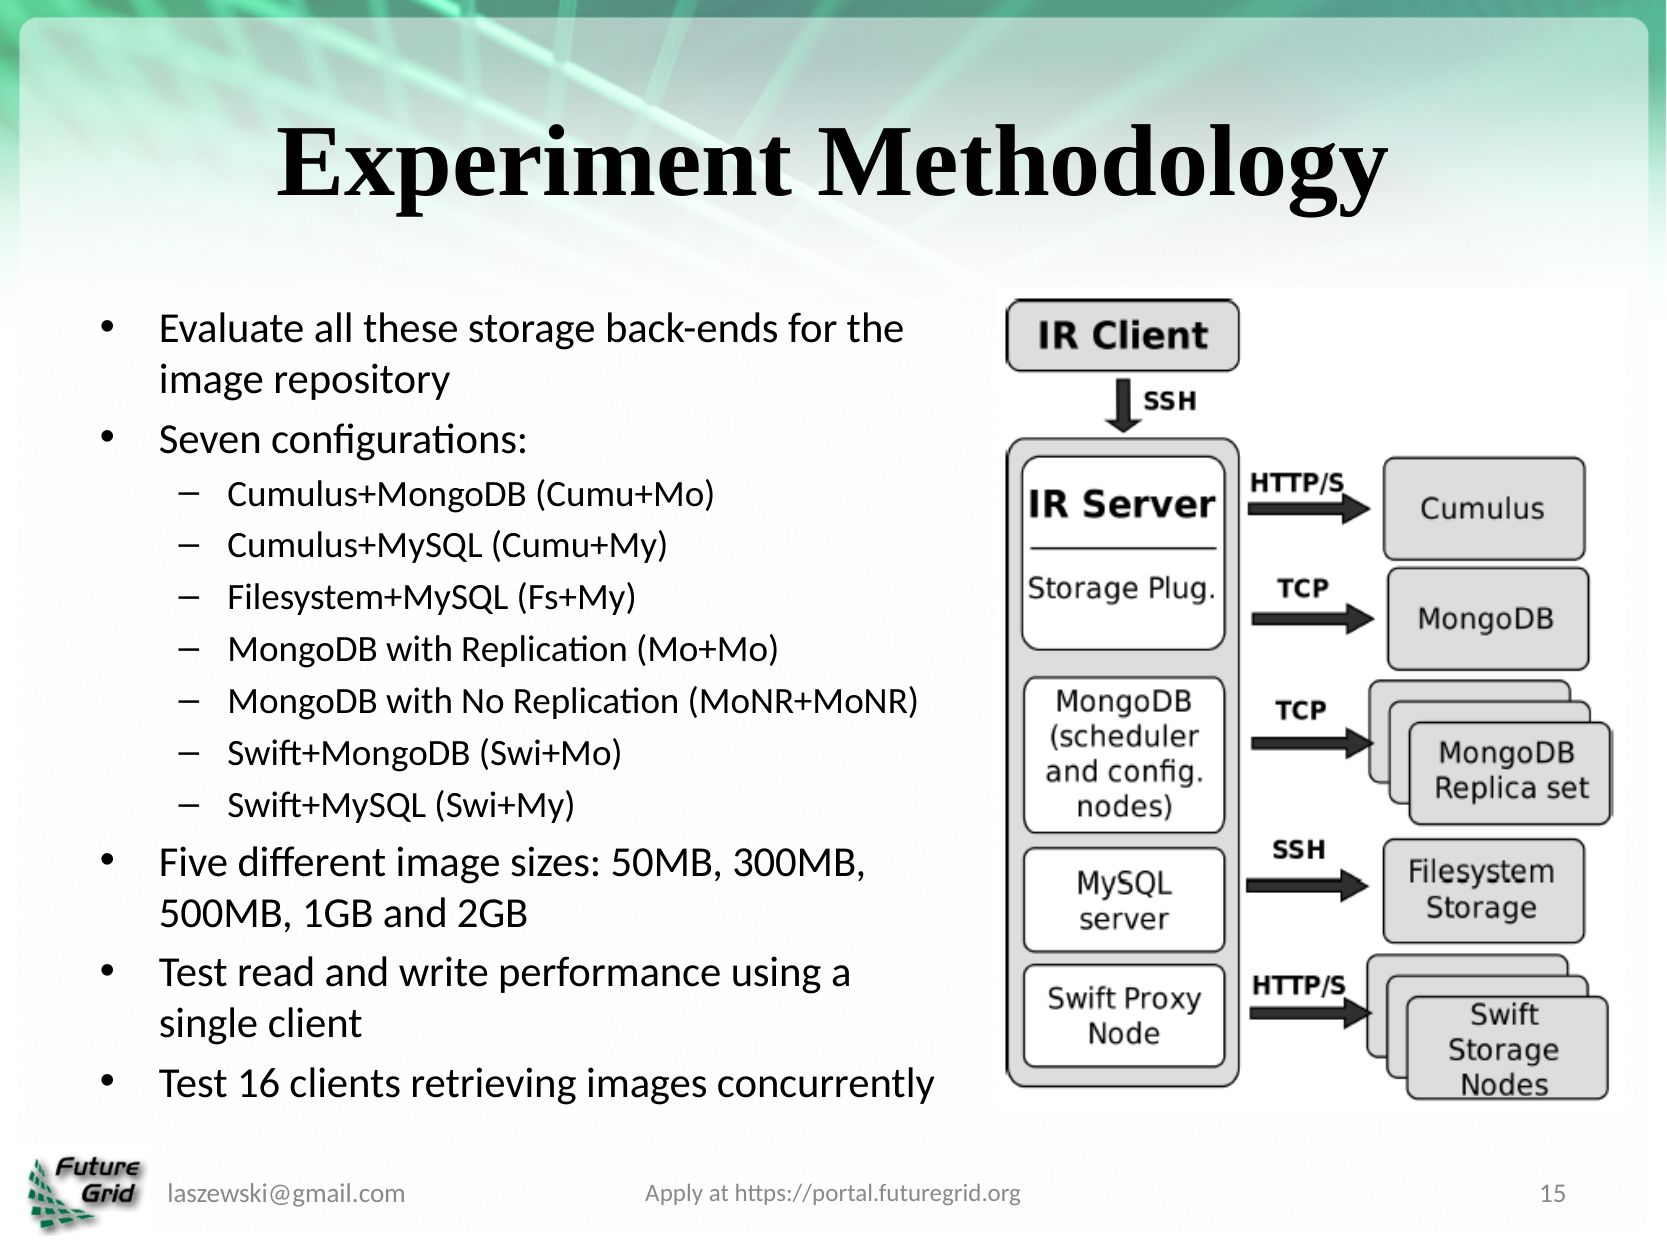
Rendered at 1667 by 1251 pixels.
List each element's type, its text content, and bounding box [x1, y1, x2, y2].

title Experiment Methodology [83, 50, 1584, 259]
slide_number laszewski@gmail.com [150, 1158, 473, 1226]
slide_number 15 [1194, 1158, 1584, 1226]
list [958, 287, 1666, 1113]
footer Apply at https://portal.futuregrid.org [569, 1158, 1098, 1226]
list Evaluate all these storage back-ends for the image repository Seven configurations: Cumulus+MongoDB (Cumu+Mo) Cumulus+MySQL (Cumu+My) Filesystem+MySQL (Fs+My) MongoDB with Replication (Mo+Mo) MongoDB with No Replication (MoNR+MoNR) Swift+MongoDB (Swi+Mo) Swift+MySQL (Swi+My) Five different image sizes: 50MB, 300MB, 500MB, 1GB and 2GB Test read and write performance using a single client Test 16 clients retrieving images concurrently [83, 291, 959, 1150]
picture [0, 0, 1667, 1250]
